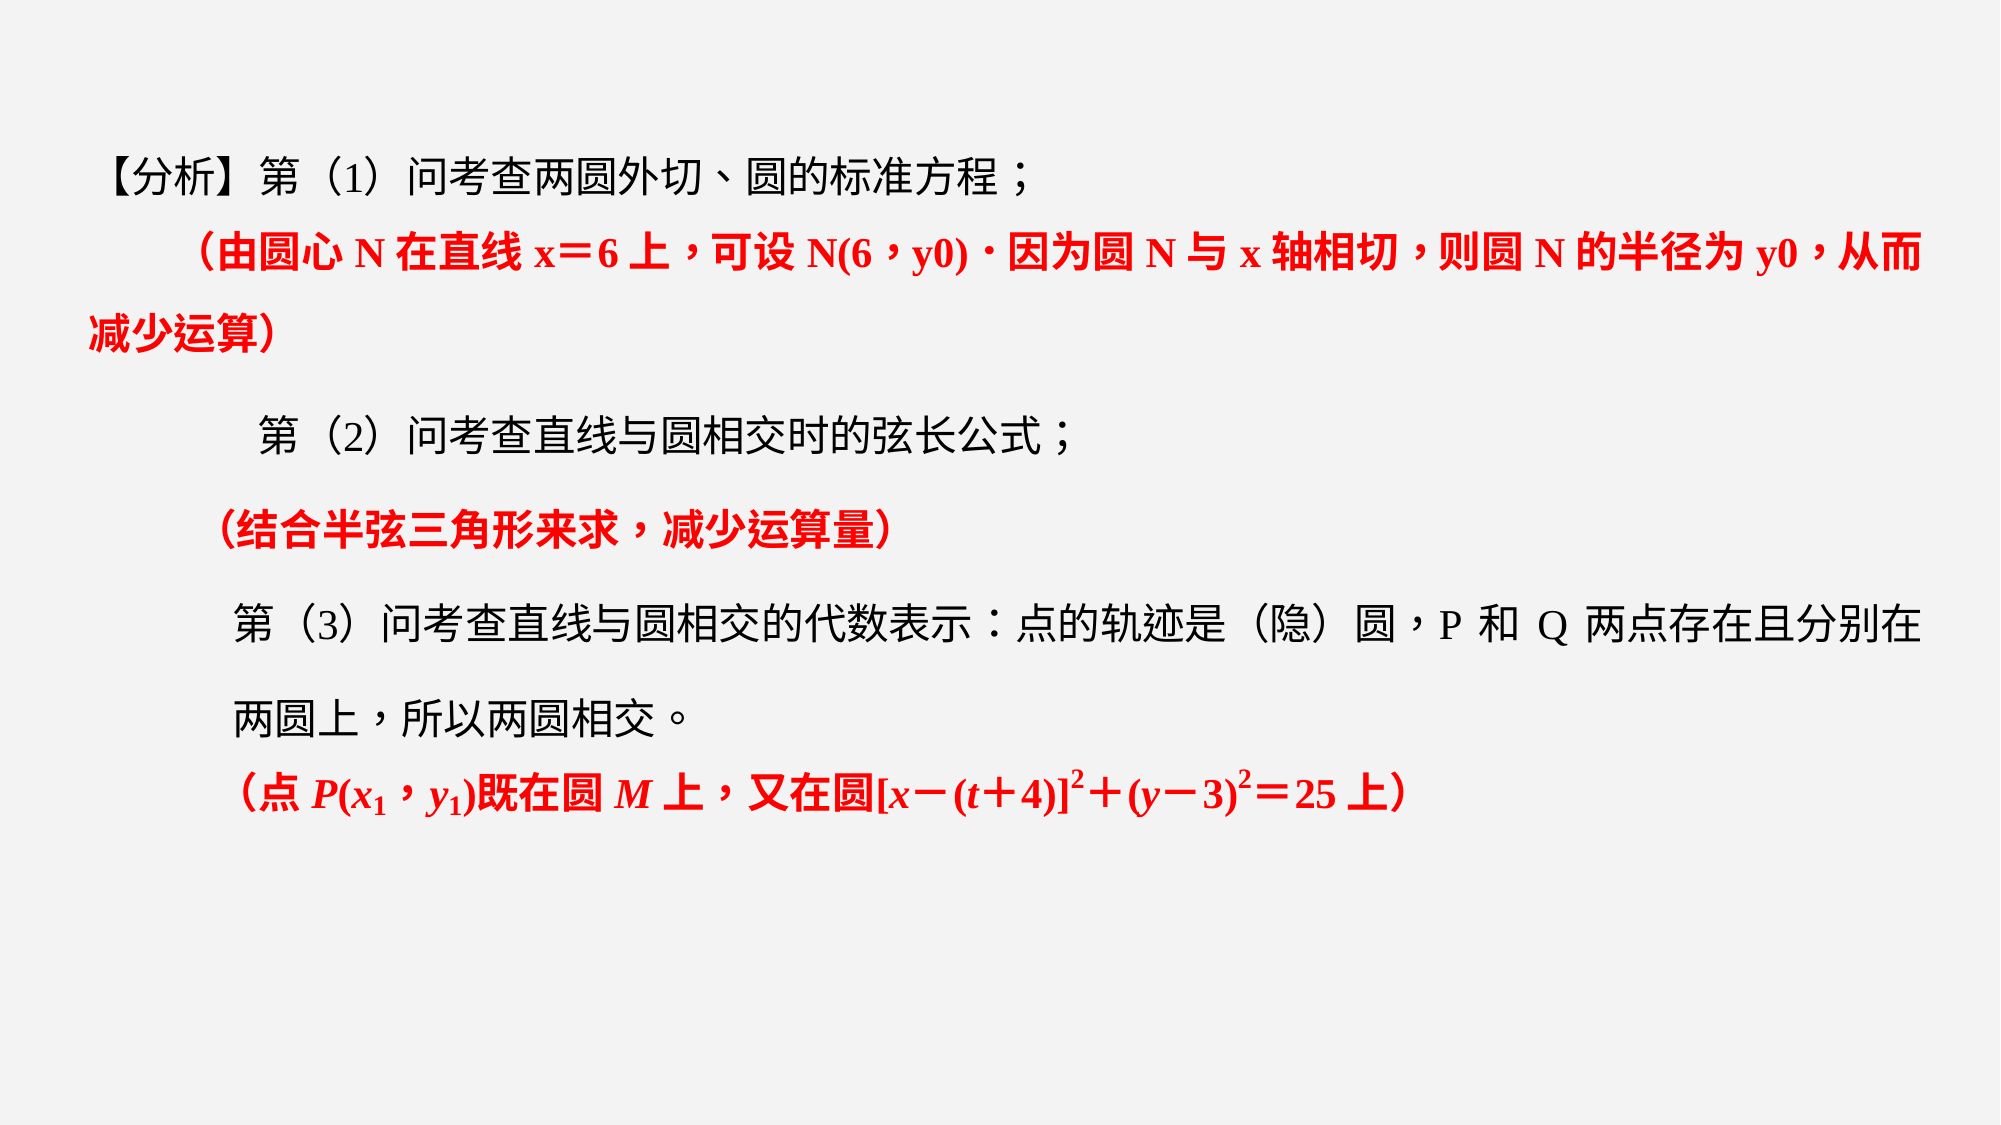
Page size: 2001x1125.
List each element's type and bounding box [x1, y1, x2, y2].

text_box [88, 130, 1923, 932]
